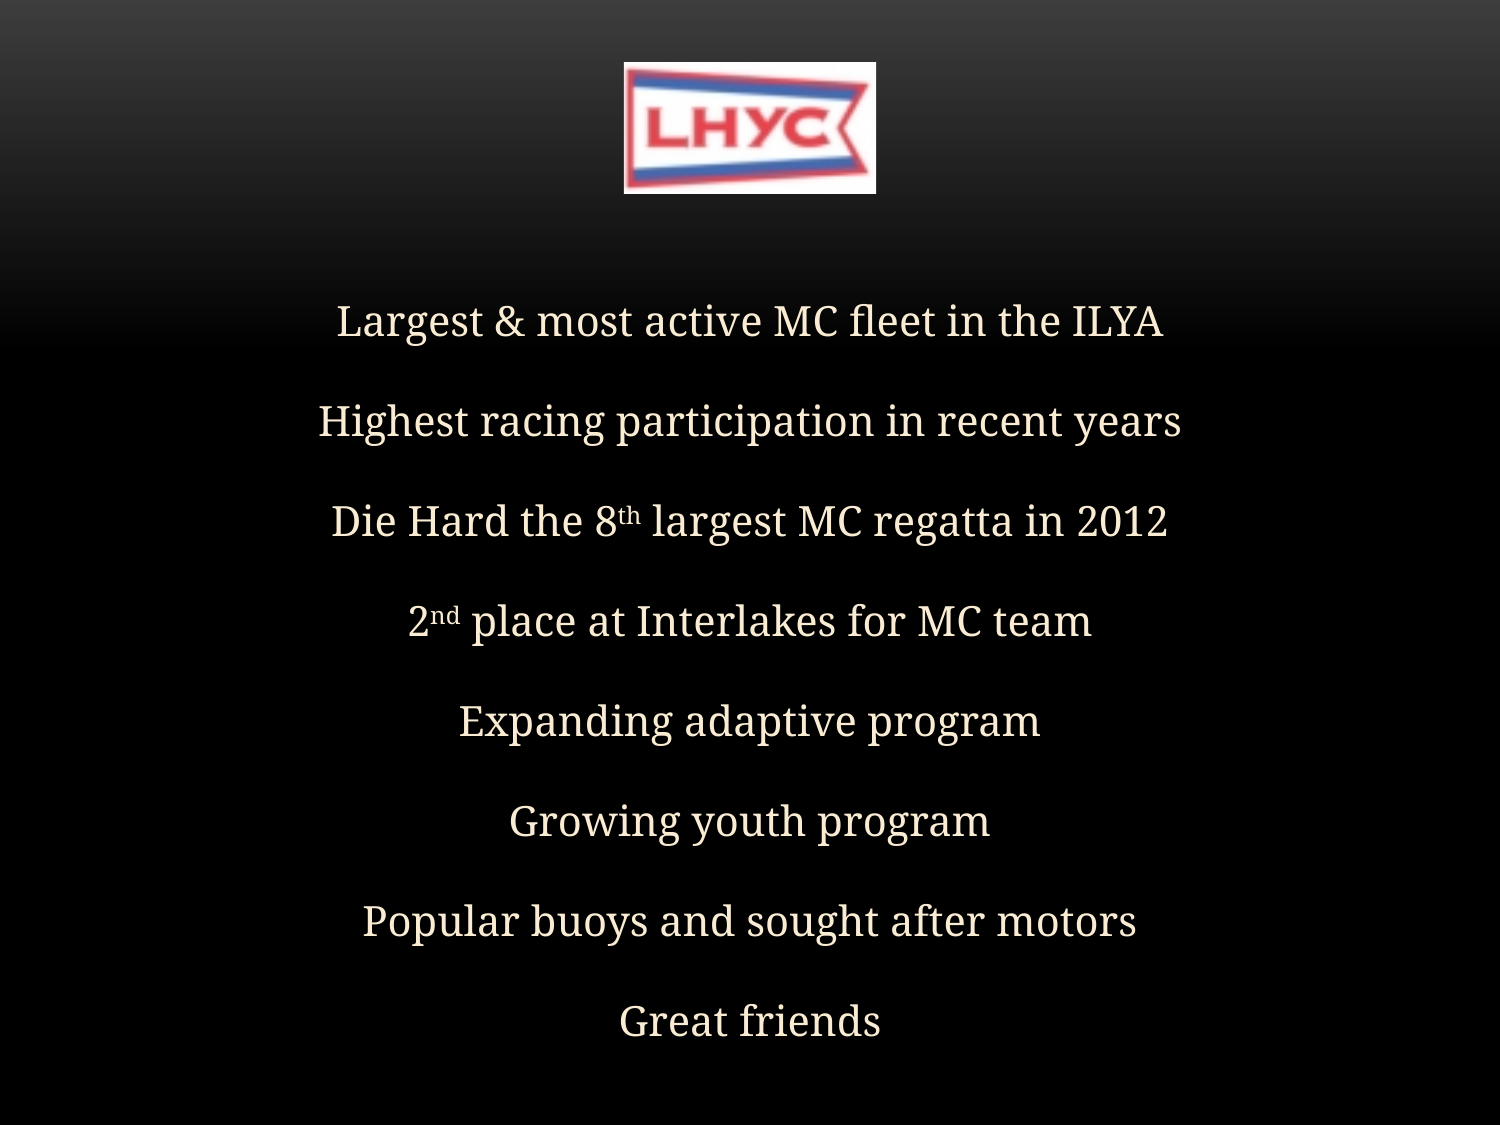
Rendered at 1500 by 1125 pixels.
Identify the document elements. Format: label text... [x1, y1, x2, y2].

text_box Largest & most active MC fleet in the ILYA Highest racing participation in recent years Die Hard the 8th largest MC regatta in 2012 2nd place at Interlakes for MC team Expanding adaptive program Growing youth program Popular buoys and sought after motors Great friends [125, 768, 1375, 1053]
text_box Largest & most active MC fleet in the ILYA Highest racing participation in recent years Die Hard the 8th largest MC regatta in 2012 2nd place at Interlakes for MC team Expanding adaptive program Growing youth program Popular buoys and sought after motors Great friends [125, 237, 1375, 369]
picture [0, 0, 1500, 756]
